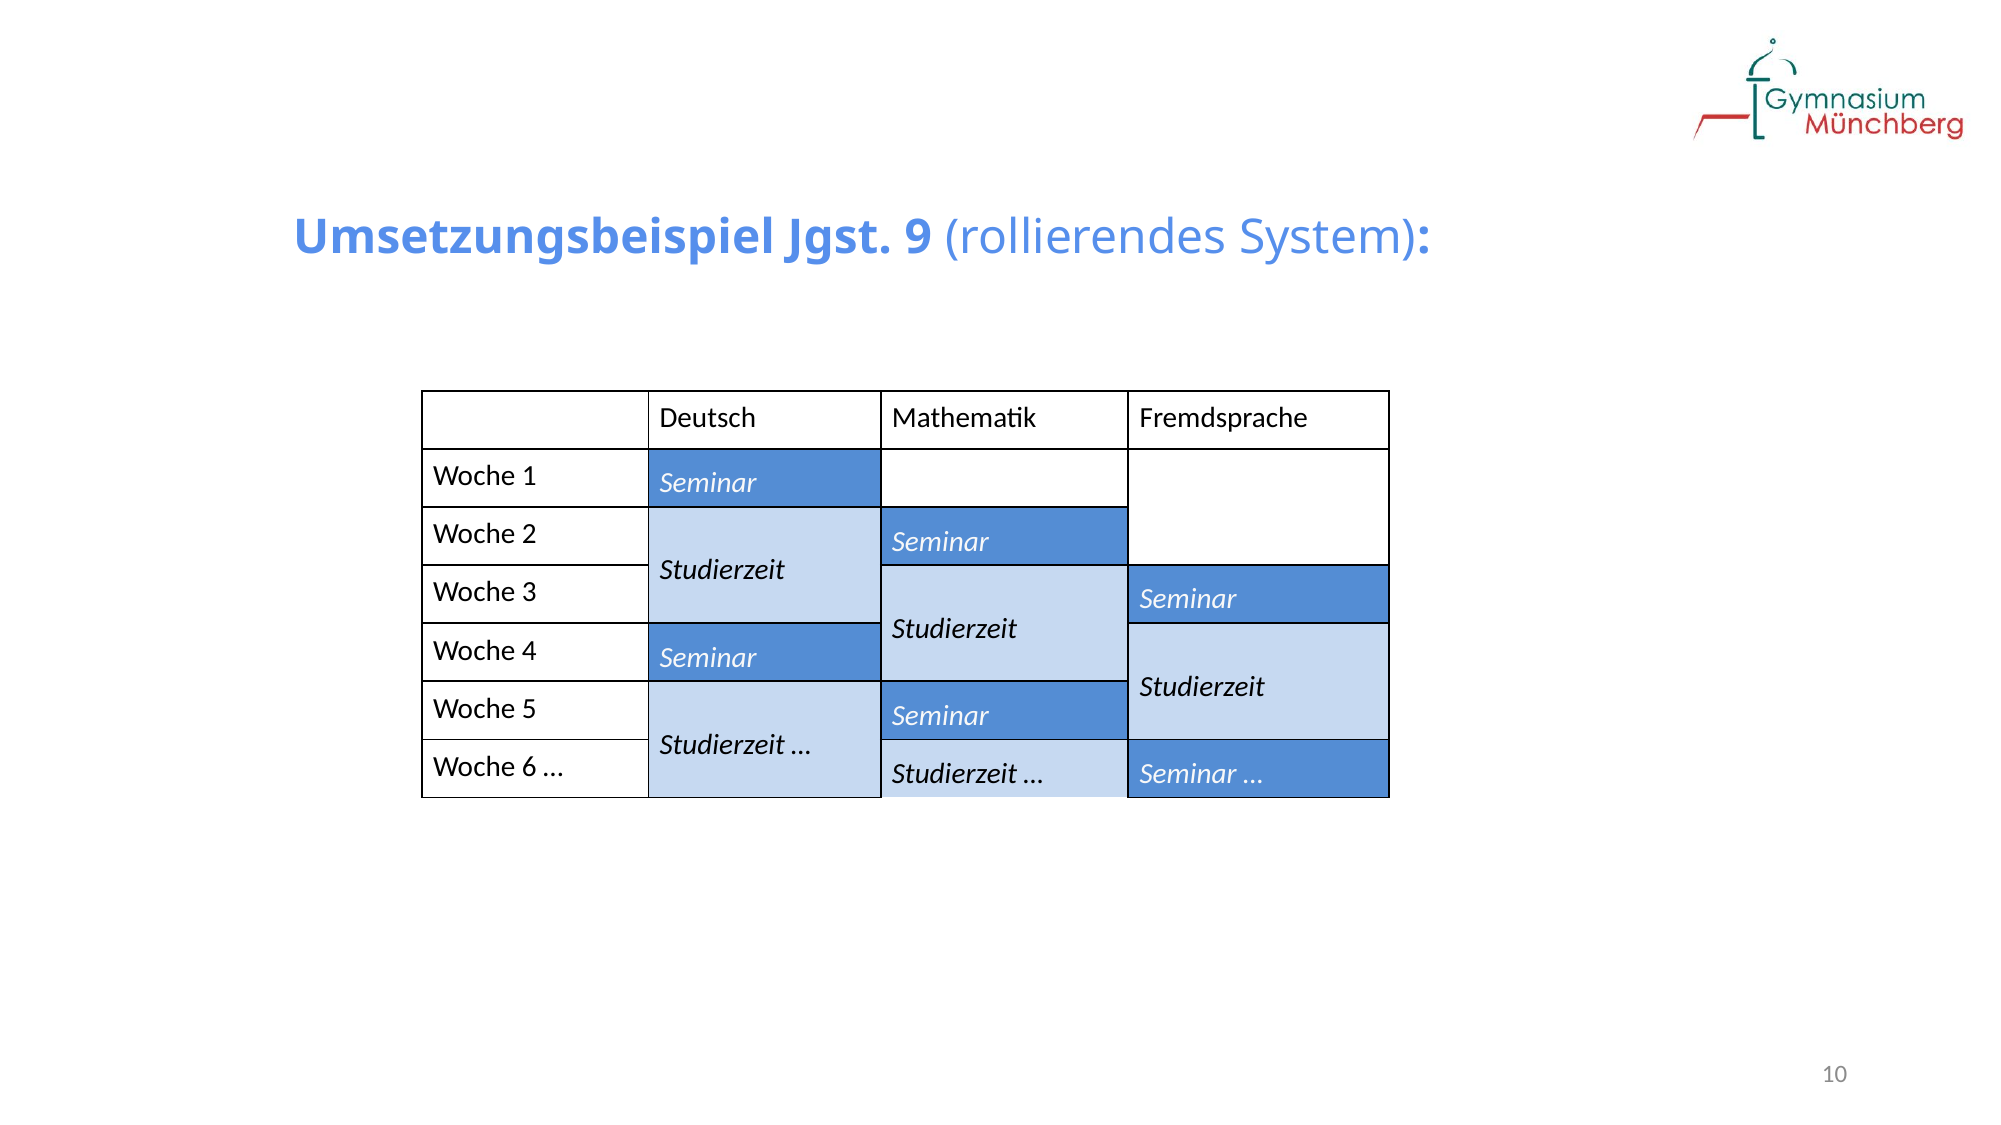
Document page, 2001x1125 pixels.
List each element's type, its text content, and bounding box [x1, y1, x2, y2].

table_cell Seminar [882, 508, 1127, 564]
table_header Mathematik [882, 392, 1127, 448]
table_cell Woche 1 [423, 450, 648, 506]
table_cell Seminar [882, 682, 1127, 739]
table_cell Seminar [649, 624, 880, 680]
table_cell [1129, 450, 1388, 564]
table_cell Studierzeit [1129, 624, 1388, 739]
table_header Deutsch [649, 392, 880, 448]
title Umsetzungsbeispiel Jgst. 9 (rollierendes System): [278, 204, 1450, 260]
table_cell Seminar … [1129, 740, 1388, 797]
table_cell Studierzeit [649, 508, 880, 622]
table_cell Woche 3 [423, 566, 648, 622]
picture [1680, 30, 1980, 155]
table_cell Studierzeit [882, 566, 1127, 680]
table_header Fremdsprache [1129, 392, 1388, 448]
text_box [273, 260, 1479, 929]
table_cell [882, 450, 1127, 506]
table_cell Woche 5 [423, 682, 648, 739]
table_cell Woche 4 [423, 624, 648, 680]
table_cell Studierzeit … [649, 682, 880, 797]
table_cell Seminar [1129, 566, 1388, 622]
table_cell Woche 6 … [423, 740, 648, 797]
table_cell Seminar [649, 450, 880, 506]
table_header [423, 392, 648, 448]
table_cell Studierzeit … [882, 740, 1127, 797]
slide_number 10 [1412, 1042, 1863, 1103]
table_cell Woche 2 [423, 508, 648, 564]
